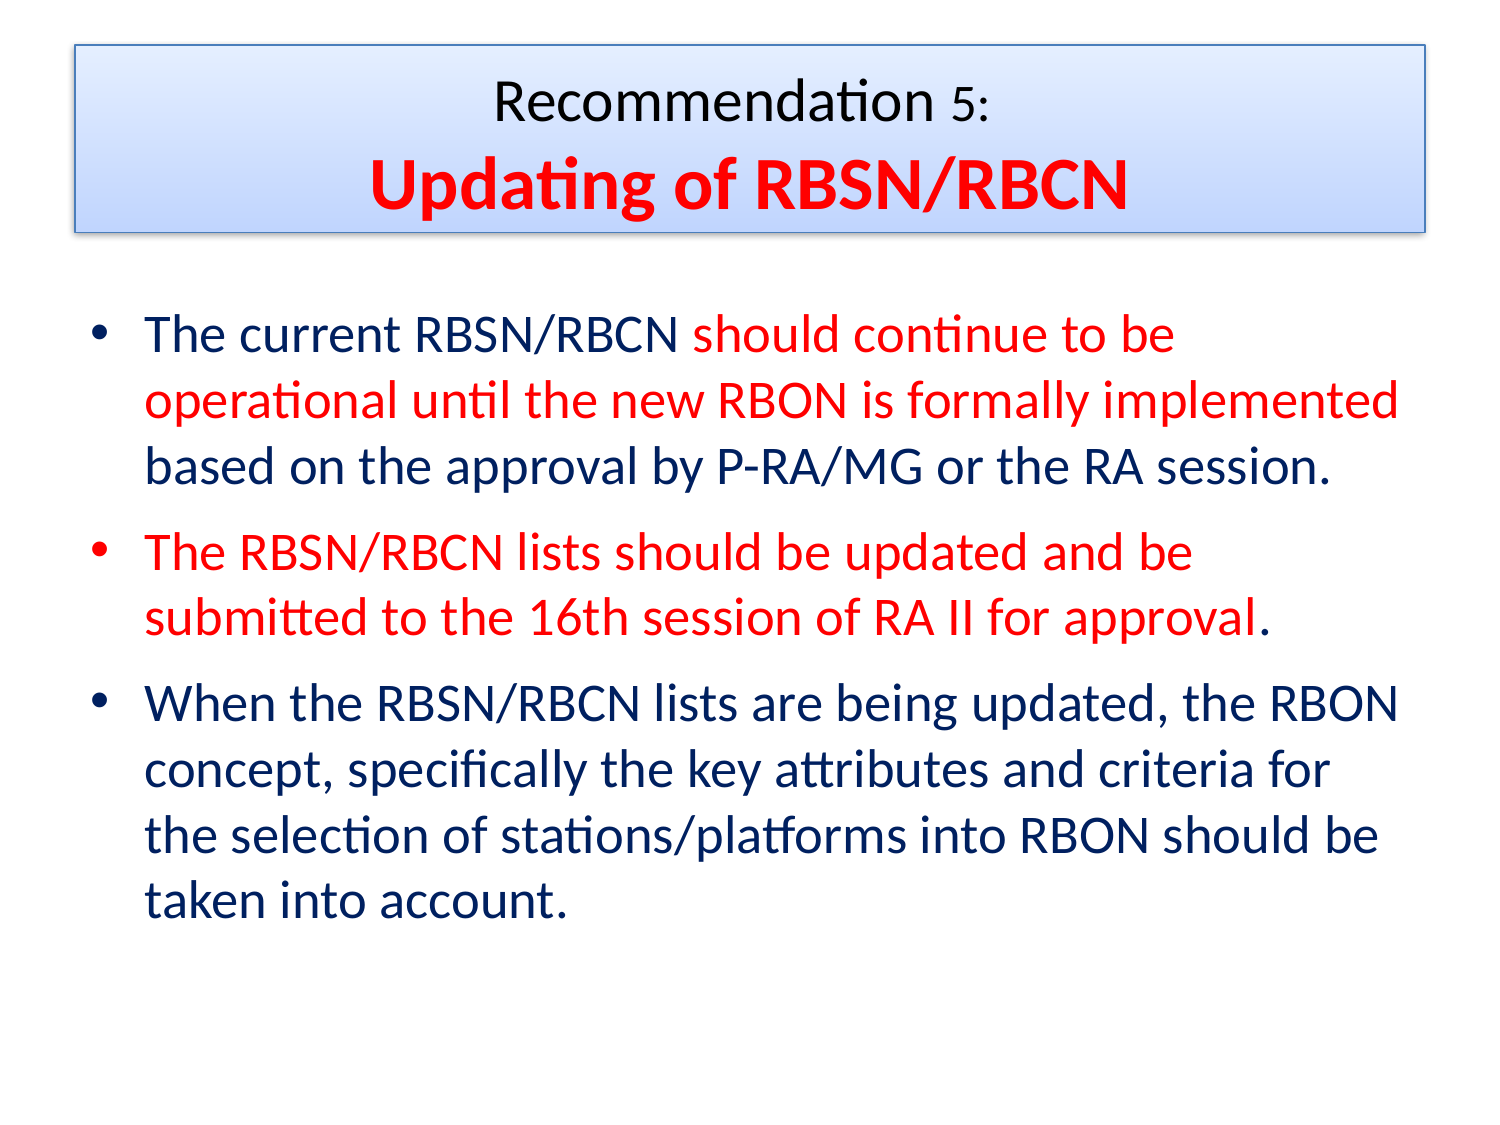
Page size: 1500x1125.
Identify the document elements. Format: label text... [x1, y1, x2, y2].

list The current RBSN/RBCN should continue to be operational until the new RBON is formally implemented based on the approval by P-RA/MG or the RA session. The RBSN/RBCN lists should be updated and be submitted to the 16th session of RA II for approval. When the RBSN/RBCN lists are being updated, the RBON concept, specifically the key attributes and criteria for the selection of stations/platforms into RBON should be taken into account. [75, 290, 1425, 1005]
title Recommendation 5: Updating of RBSN/RBCN [74, 44, 1426, 233]
